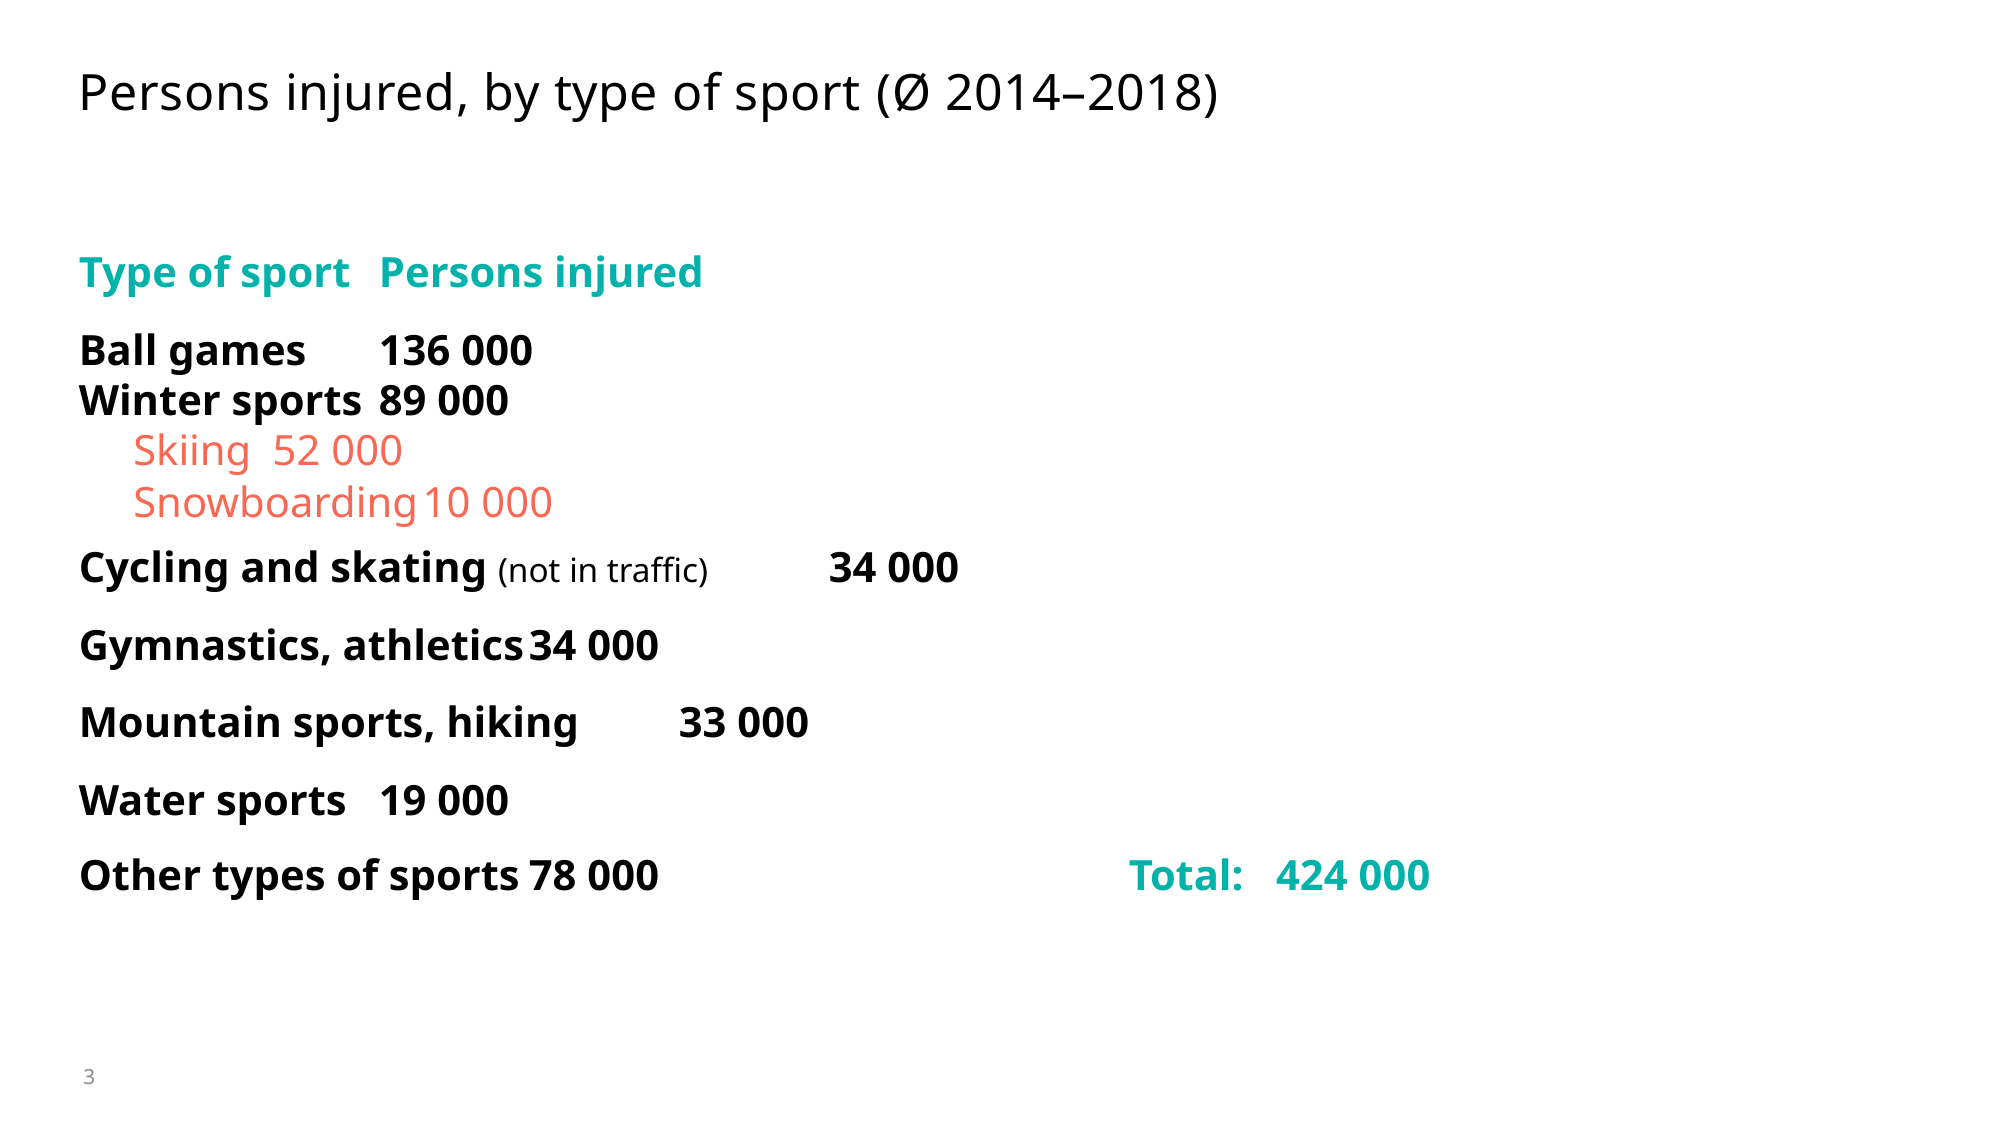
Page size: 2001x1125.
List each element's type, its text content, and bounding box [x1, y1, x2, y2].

slide_number 3 [83, 1063, 218, 1090]
list Type of sport Persons injured Ball games 136 000 Winter sports 89 000 Skiing 52 000 Snowboarding 10 000 Cycling and skating (not in traffic) 34 000 Gymnastics, athletics 34 000 Mountain sports, hiking 33 000 Water sports 19 000 Other types of sports 78 000 Total: 424 000 [78, 243, 1922, 1014]
title Persons injured, by type of sport (Ø 2014–2018) [78, 59, 1922, 112]
